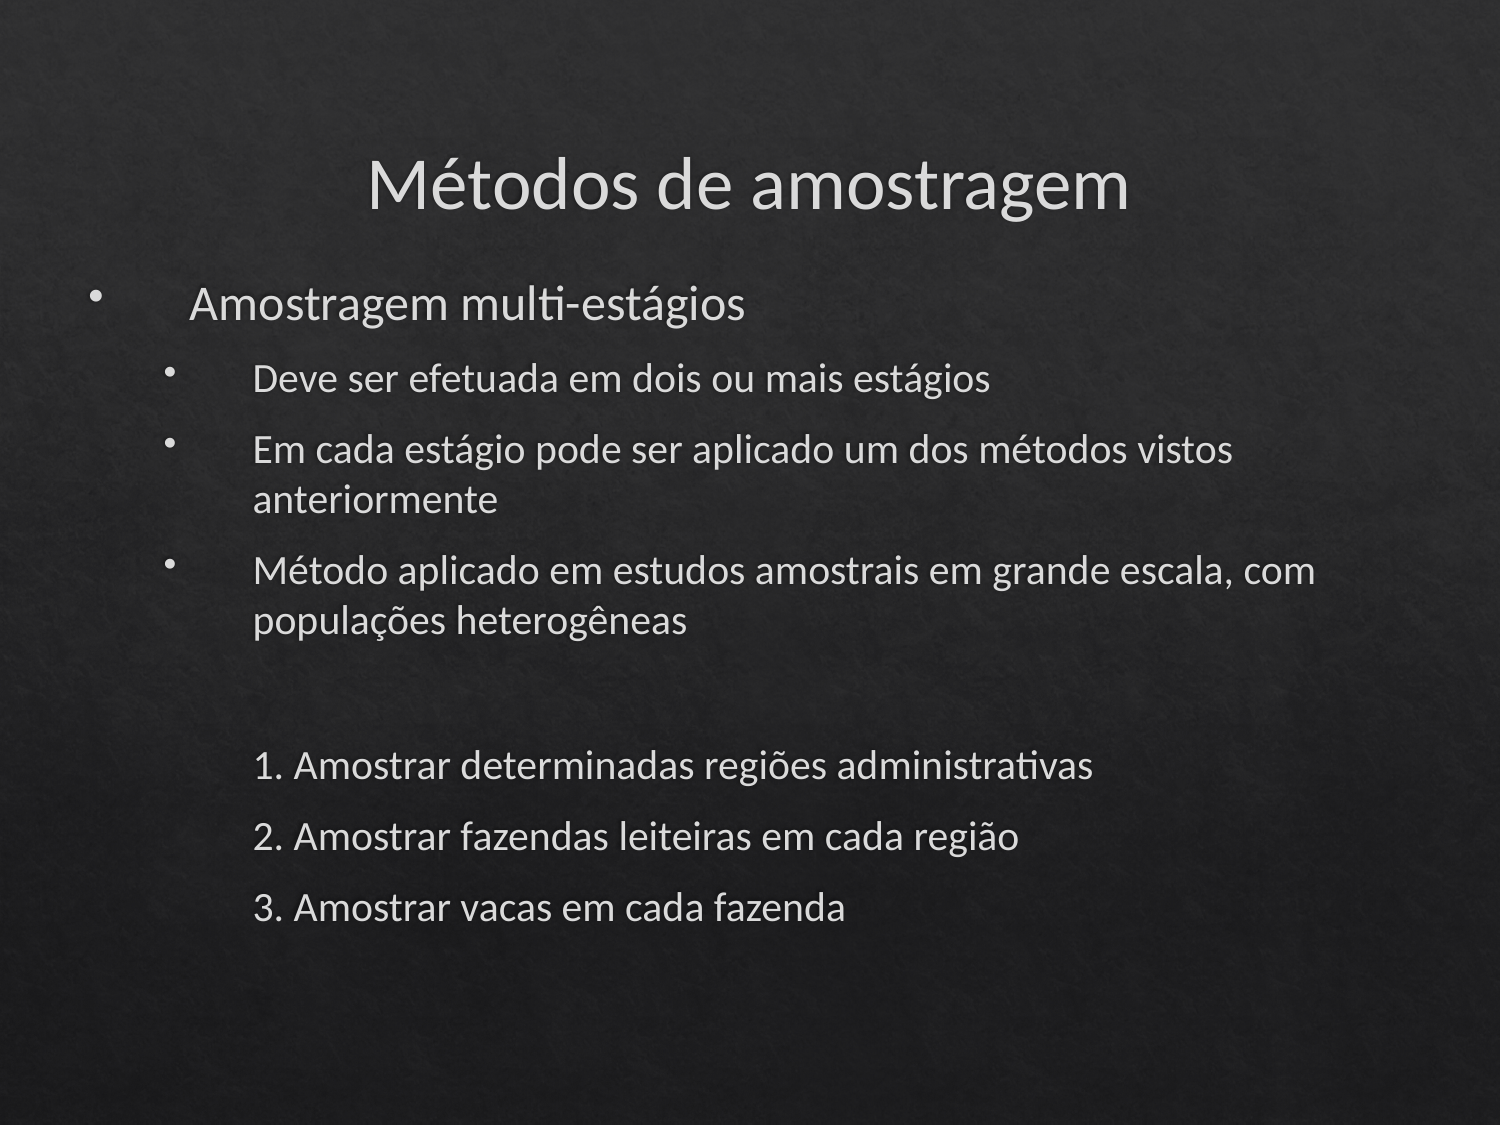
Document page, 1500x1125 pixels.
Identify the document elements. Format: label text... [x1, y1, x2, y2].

title Métodos de amostragem [112, 99, 1387, 259]
list Amostragem multi-estágios Deve ser efetuada em dois ou mais estágios Em cada estágio pode ser aplicado um dos métodos vistos anteriormente Método aplicado em estudos amostrais em grande escala, com populações heterogêneas 1. Amostrar determinadas regiões administrativas 2. Amostrar fazendas leiteiras em cada região 3. Amostrar vacas em cada fazenda [75, 262, 1425, 1059]
